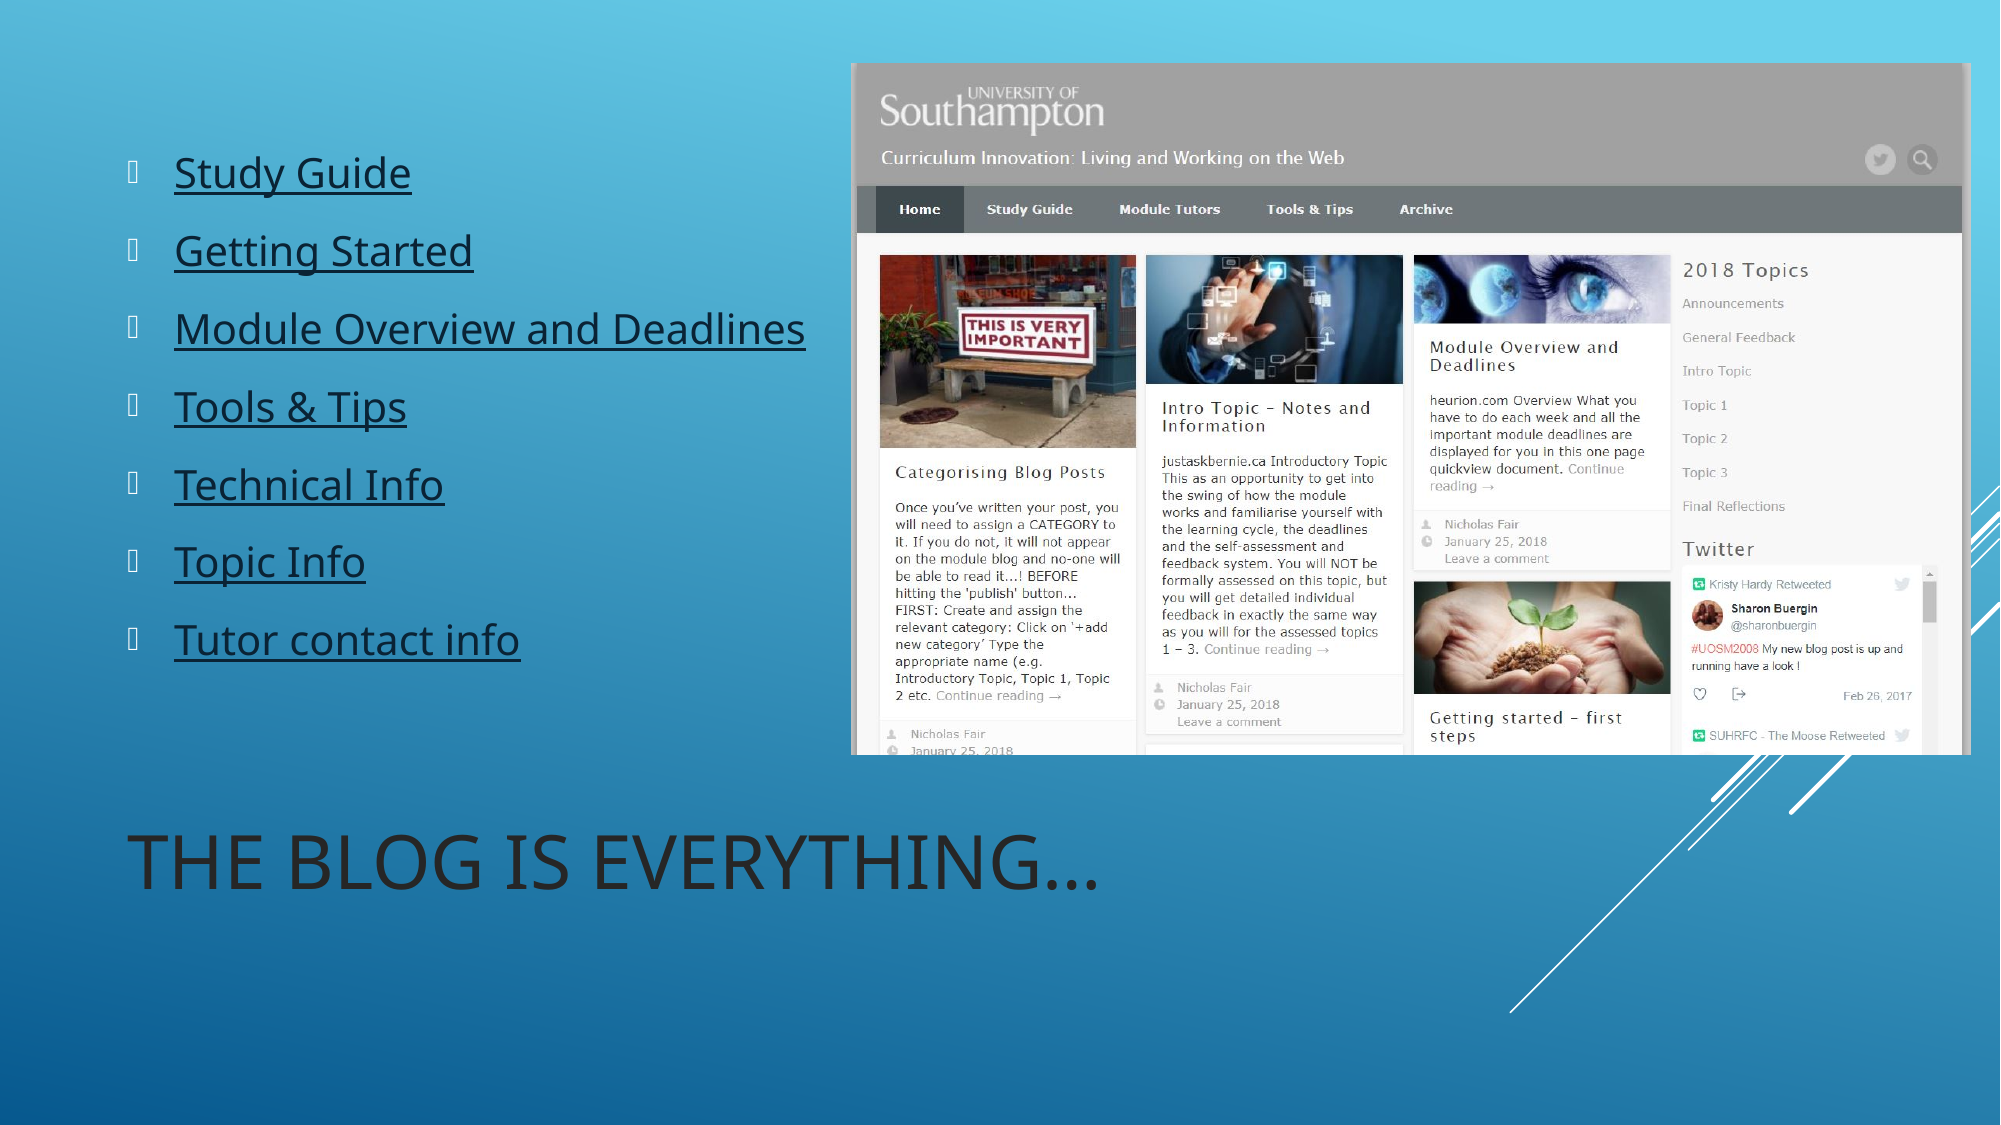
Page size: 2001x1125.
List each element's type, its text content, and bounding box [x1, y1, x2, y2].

picture [850, 63, 1972, 755]
list Study Guide Getting Started Module Overview and Deadlines Tools & Tips Technical Info Topic Info Tutor contact info [112, 112, 850, 706]
title The blog is everything… [112, 736, 1513, 984]
